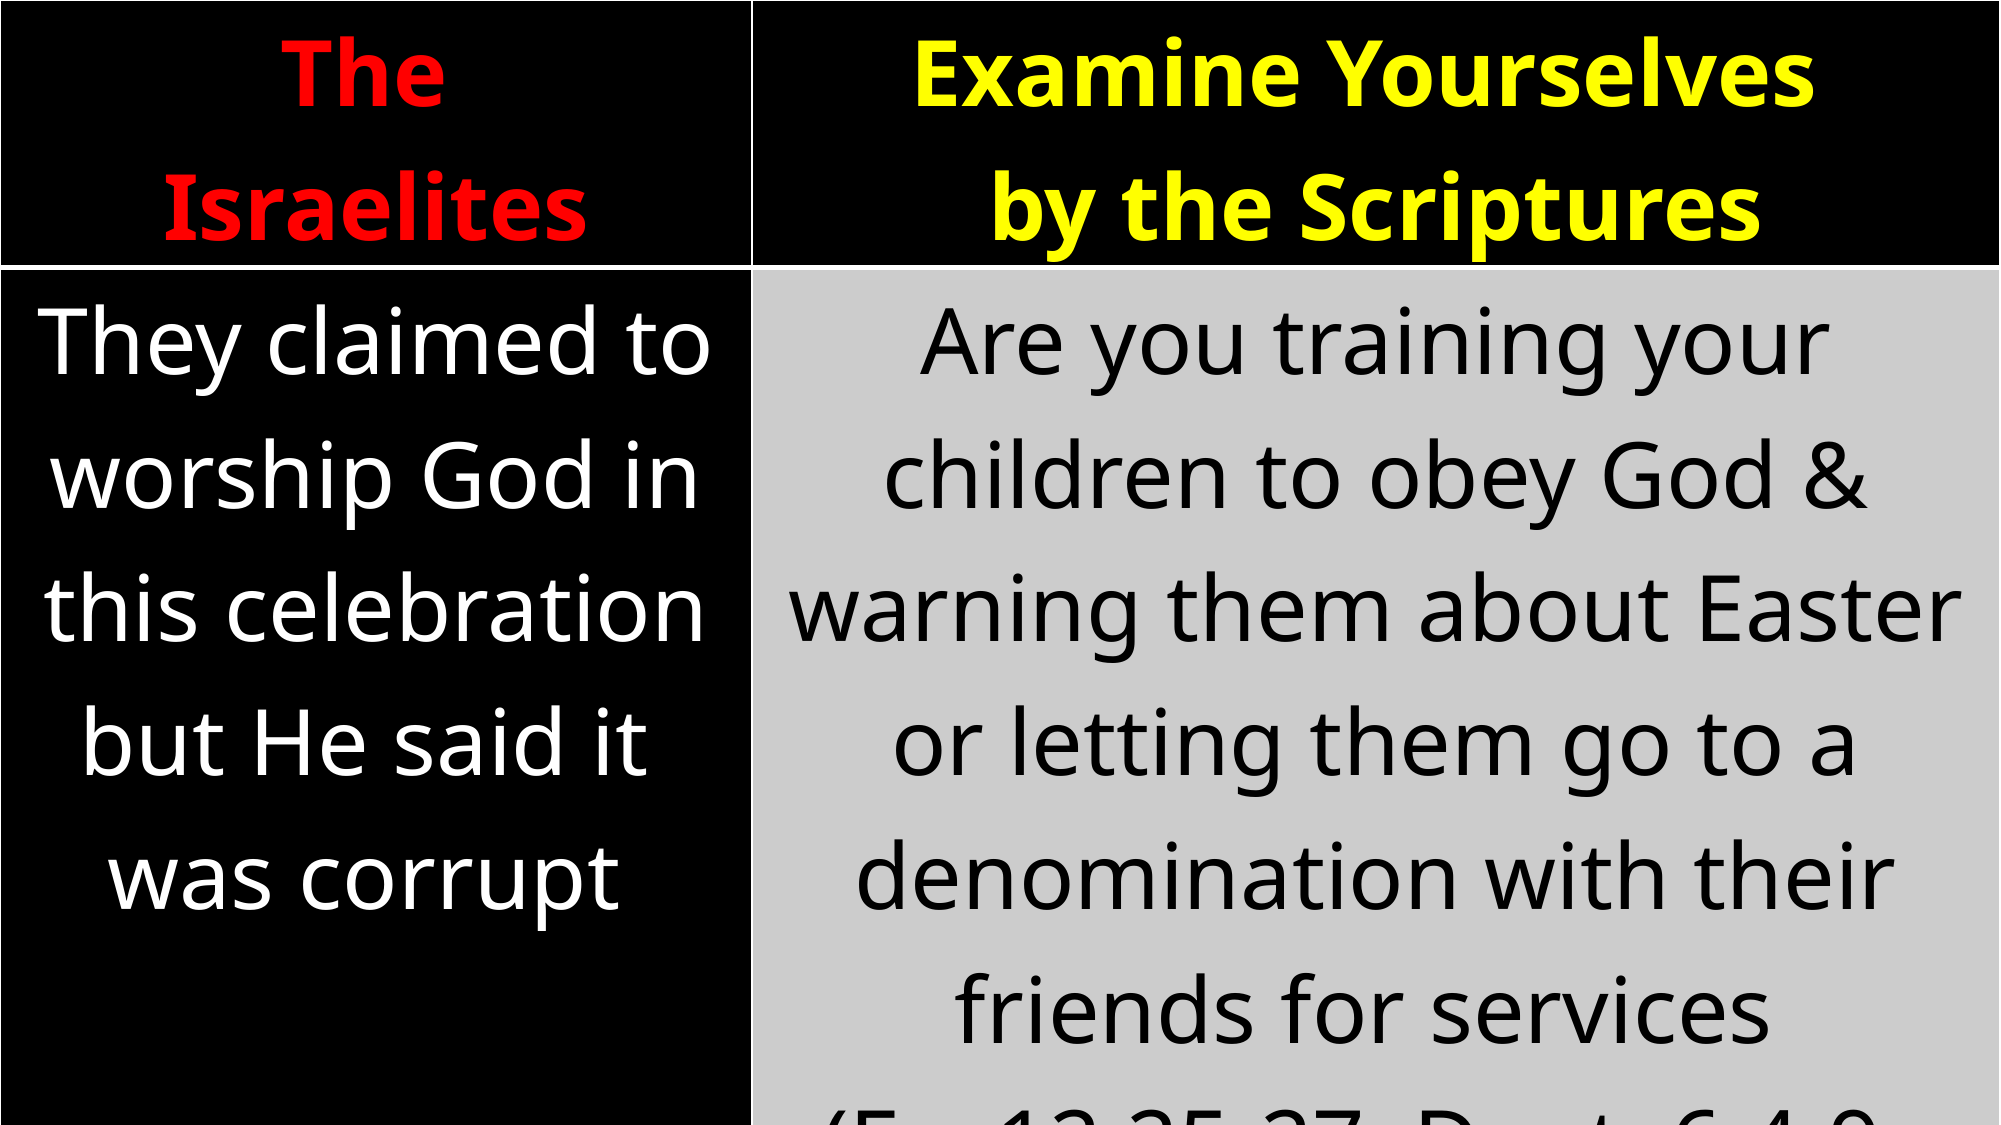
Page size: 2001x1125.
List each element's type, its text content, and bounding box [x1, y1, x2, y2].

table_cell Are you training your children to obey God & warning them about Easter or letting them go to a denomination with their friends for services (Ex. 12:25-27; Deut. 6:4-9; Col. 1:28; 3:17; Eph. 6:1-4)? [753, 270, 1999, 1125]
table_header Examine Yourselves by the Scriptures [753, 1, 1999, 265]
table_cell They claimed to worship God in this celebration but He said it was corrupt [1, 270, 751, 1125]
table_header The Israelites [1, 1, 751, 265]
